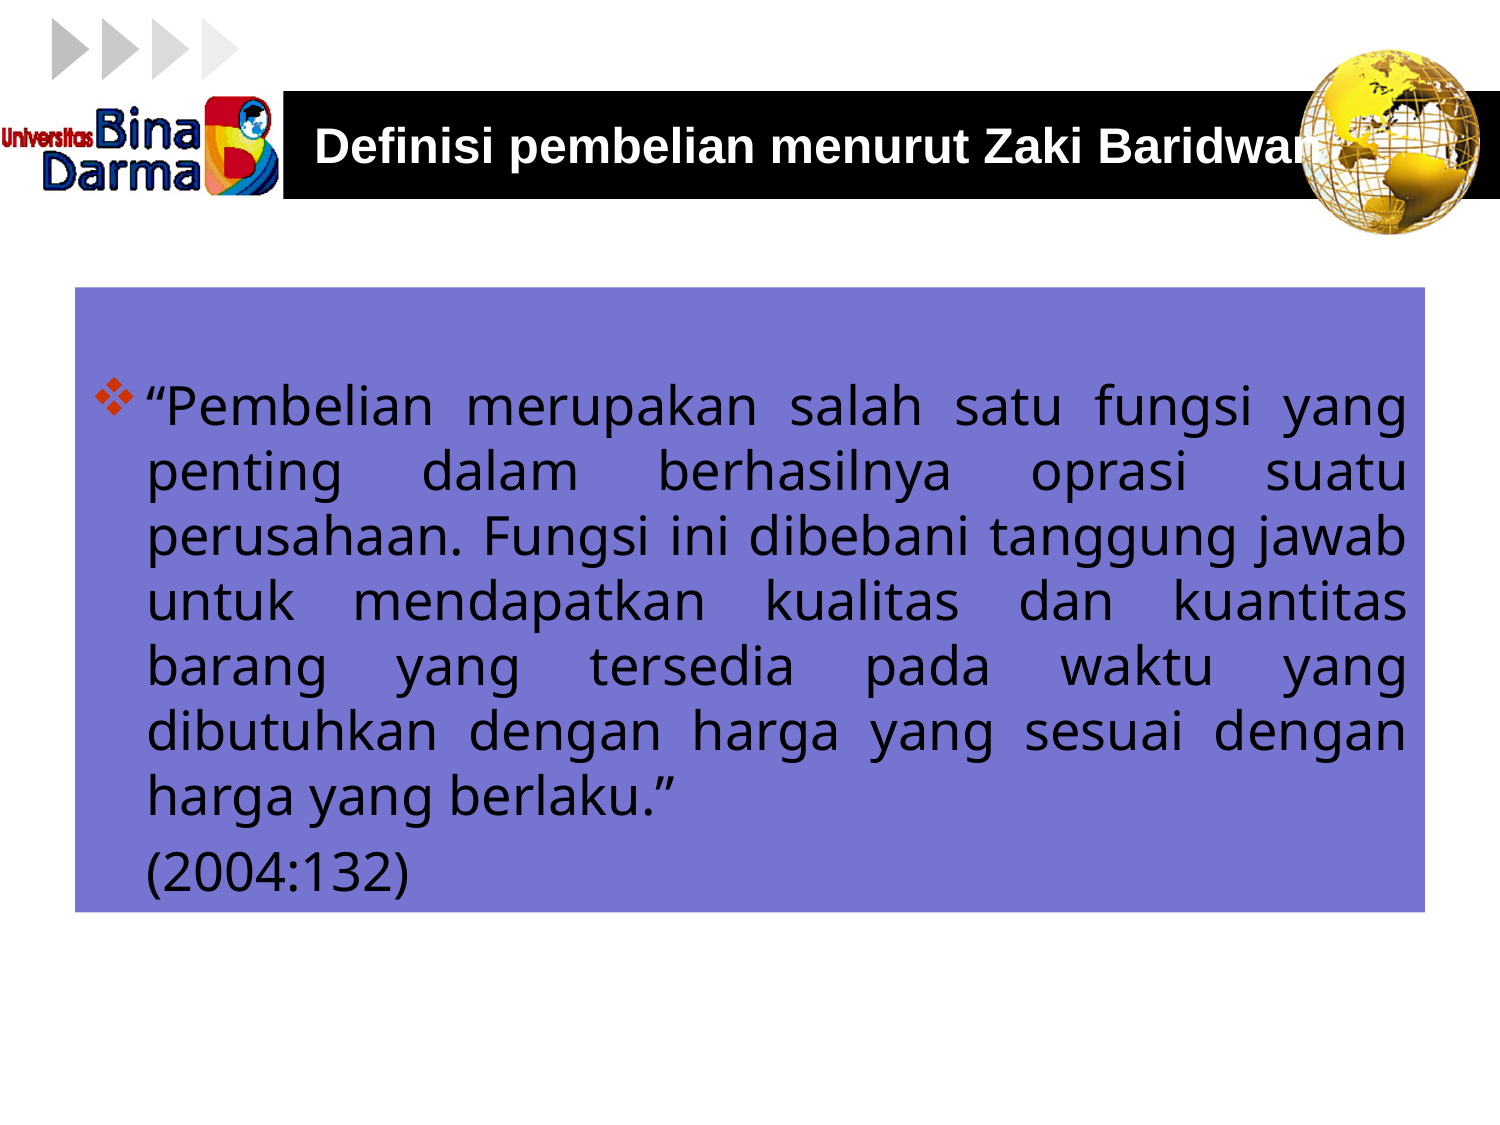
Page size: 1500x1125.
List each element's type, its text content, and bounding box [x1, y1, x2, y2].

title Definisi pembelian menurut Zaki Baridwan [287, 74, 1351, 213]
picture [1299, 49, 1480, 235]
list “Pembelian merupakan salah satu fungsi yang penting dalam berhasilnya oprasi suatu perusahaan. Fungsi ini dibebani tanggung jawab untuk mendapatkan kualitas dan kuantitas barang yang tersedia pada waktu yang dibutuhkan dengan harga yang sesuai dengan harga yang berlaku.” (2004:132) [74, 287, 1426, 913]
picture [0, 87, 284, 201]
